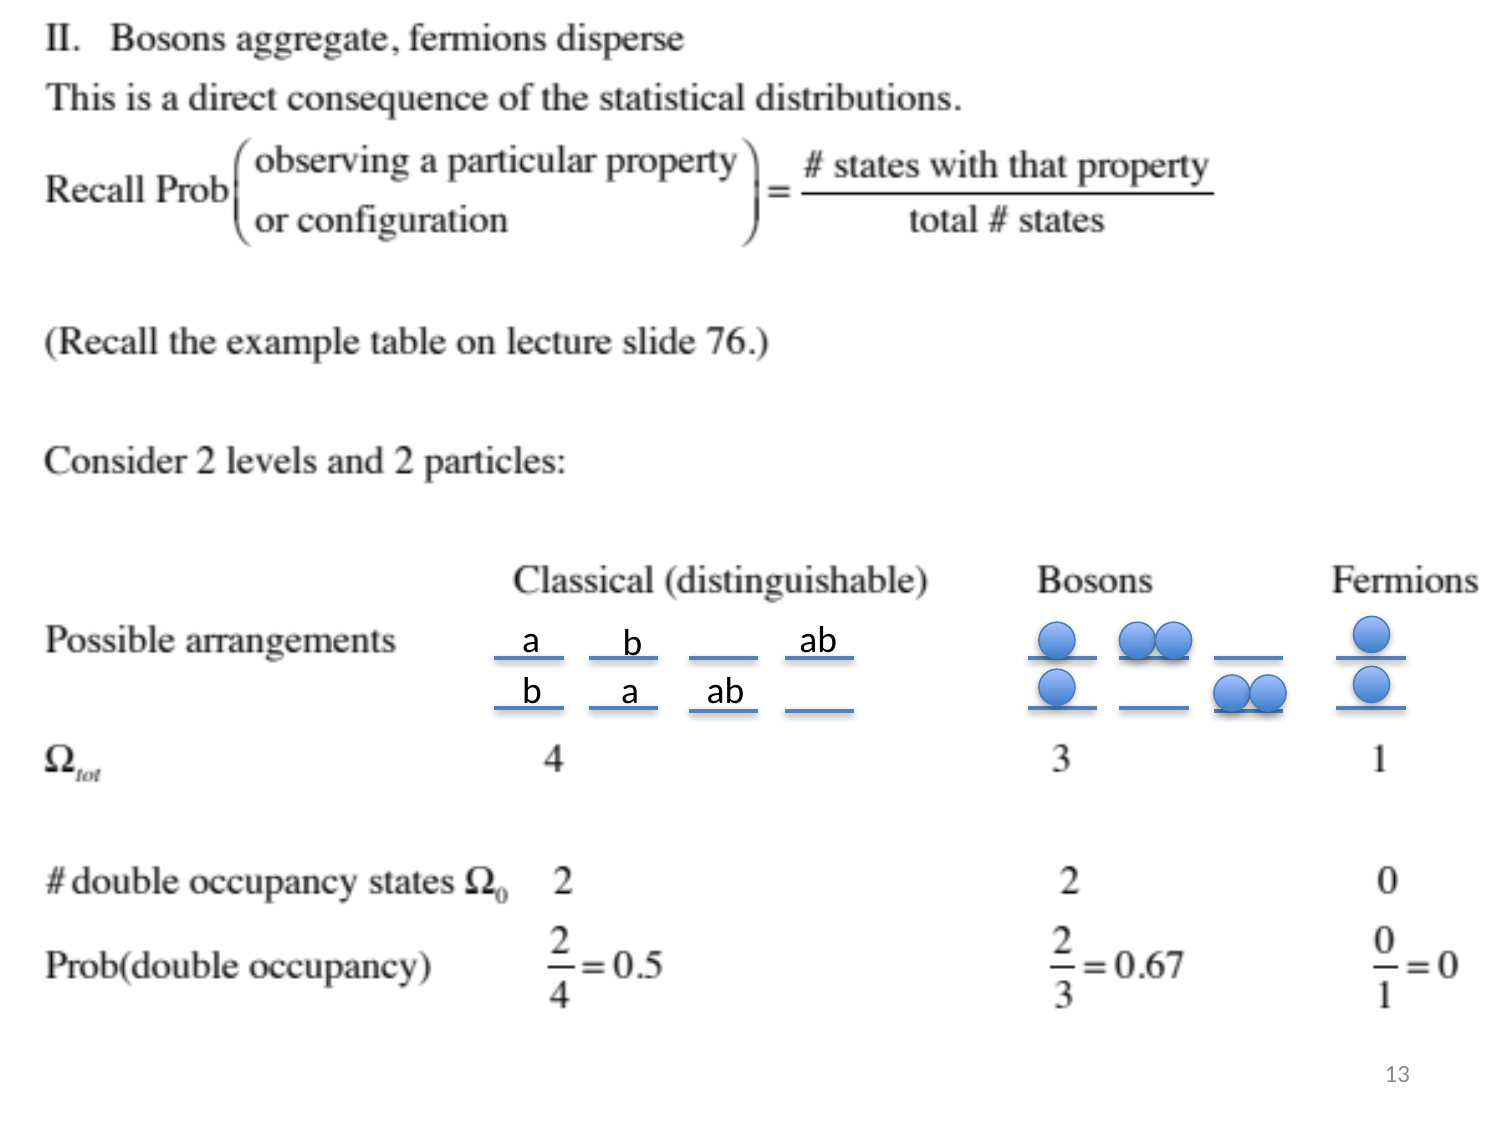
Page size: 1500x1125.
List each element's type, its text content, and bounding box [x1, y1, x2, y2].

slide_number 338 [1074, 1070, 1425, 1103]
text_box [40, 14, 1481, 1062]
